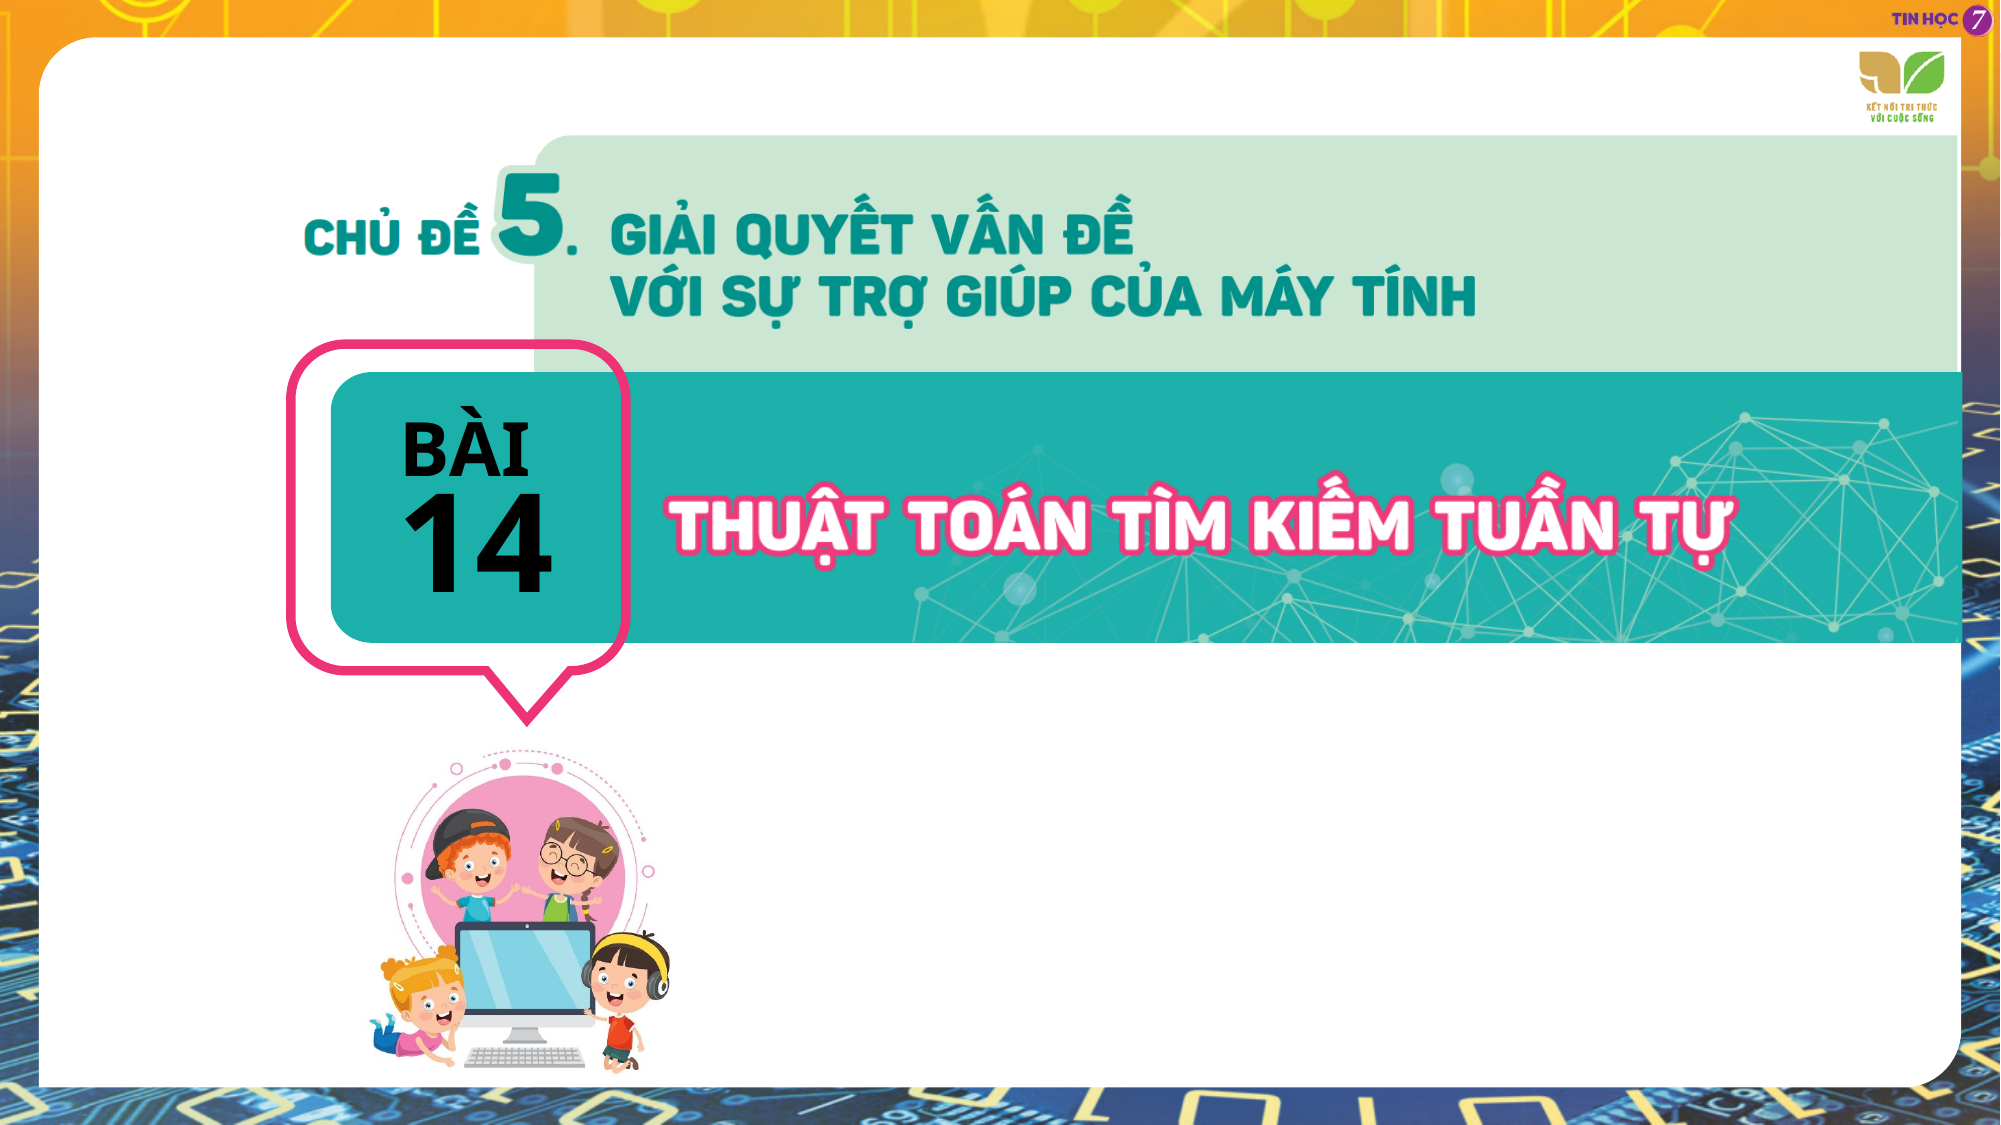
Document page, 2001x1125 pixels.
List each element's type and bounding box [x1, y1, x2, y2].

picture [0, 0, 2001, 1125]
text_box [290, 135, 1963, 671]
